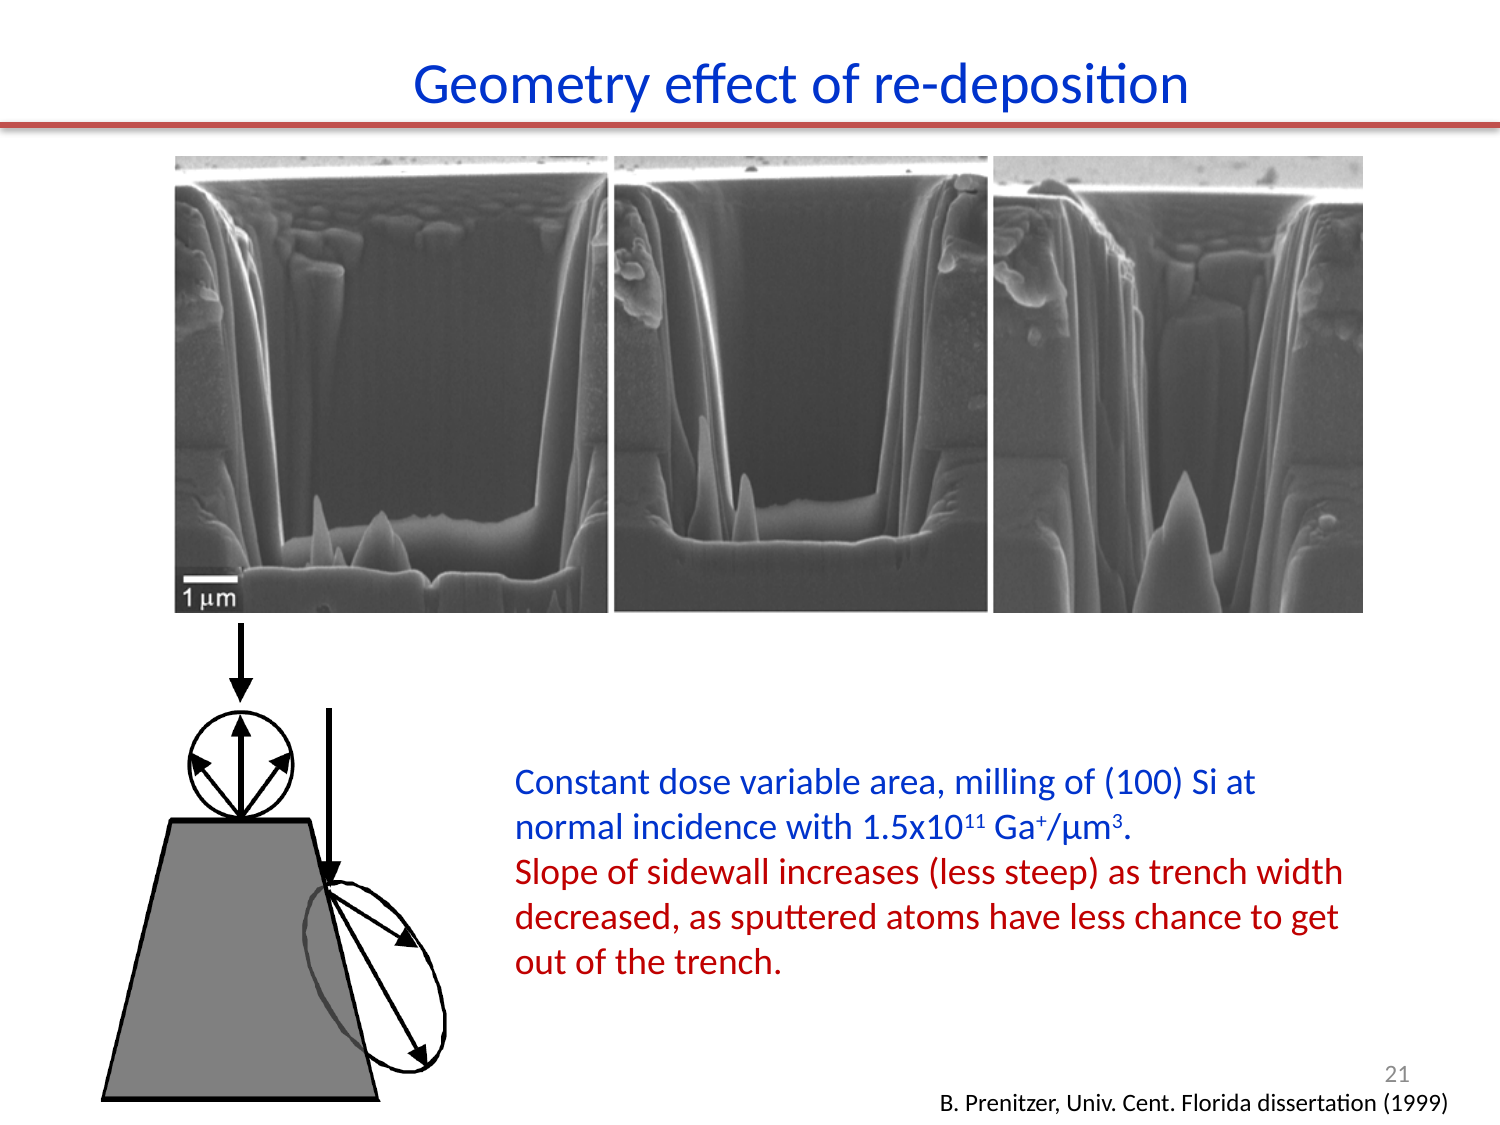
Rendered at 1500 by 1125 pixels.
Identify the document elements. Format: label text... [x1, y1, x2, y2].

slide_number 21 [1074, 1042, 1425, 1103]
picture [99, 619, 451, 1106]
text_box Constant dose variable area, milling of (100) Si at normal incidence with 1.5x1011 Ga+/μm3. Slope of sidewall increases (less steep) as trench width decreased, as sputtered atoms have less chance to get out of the trench. [500, 749, 1375, 990]
text_box B. Prenitzer, Univ. Cent. Florida dissertation (1999) [924, 1079, 1475, 1125]
text_box Geometry effect of re-deposition [398, 37, 1206, 120]
picture [174, 155, 1363, 613]
